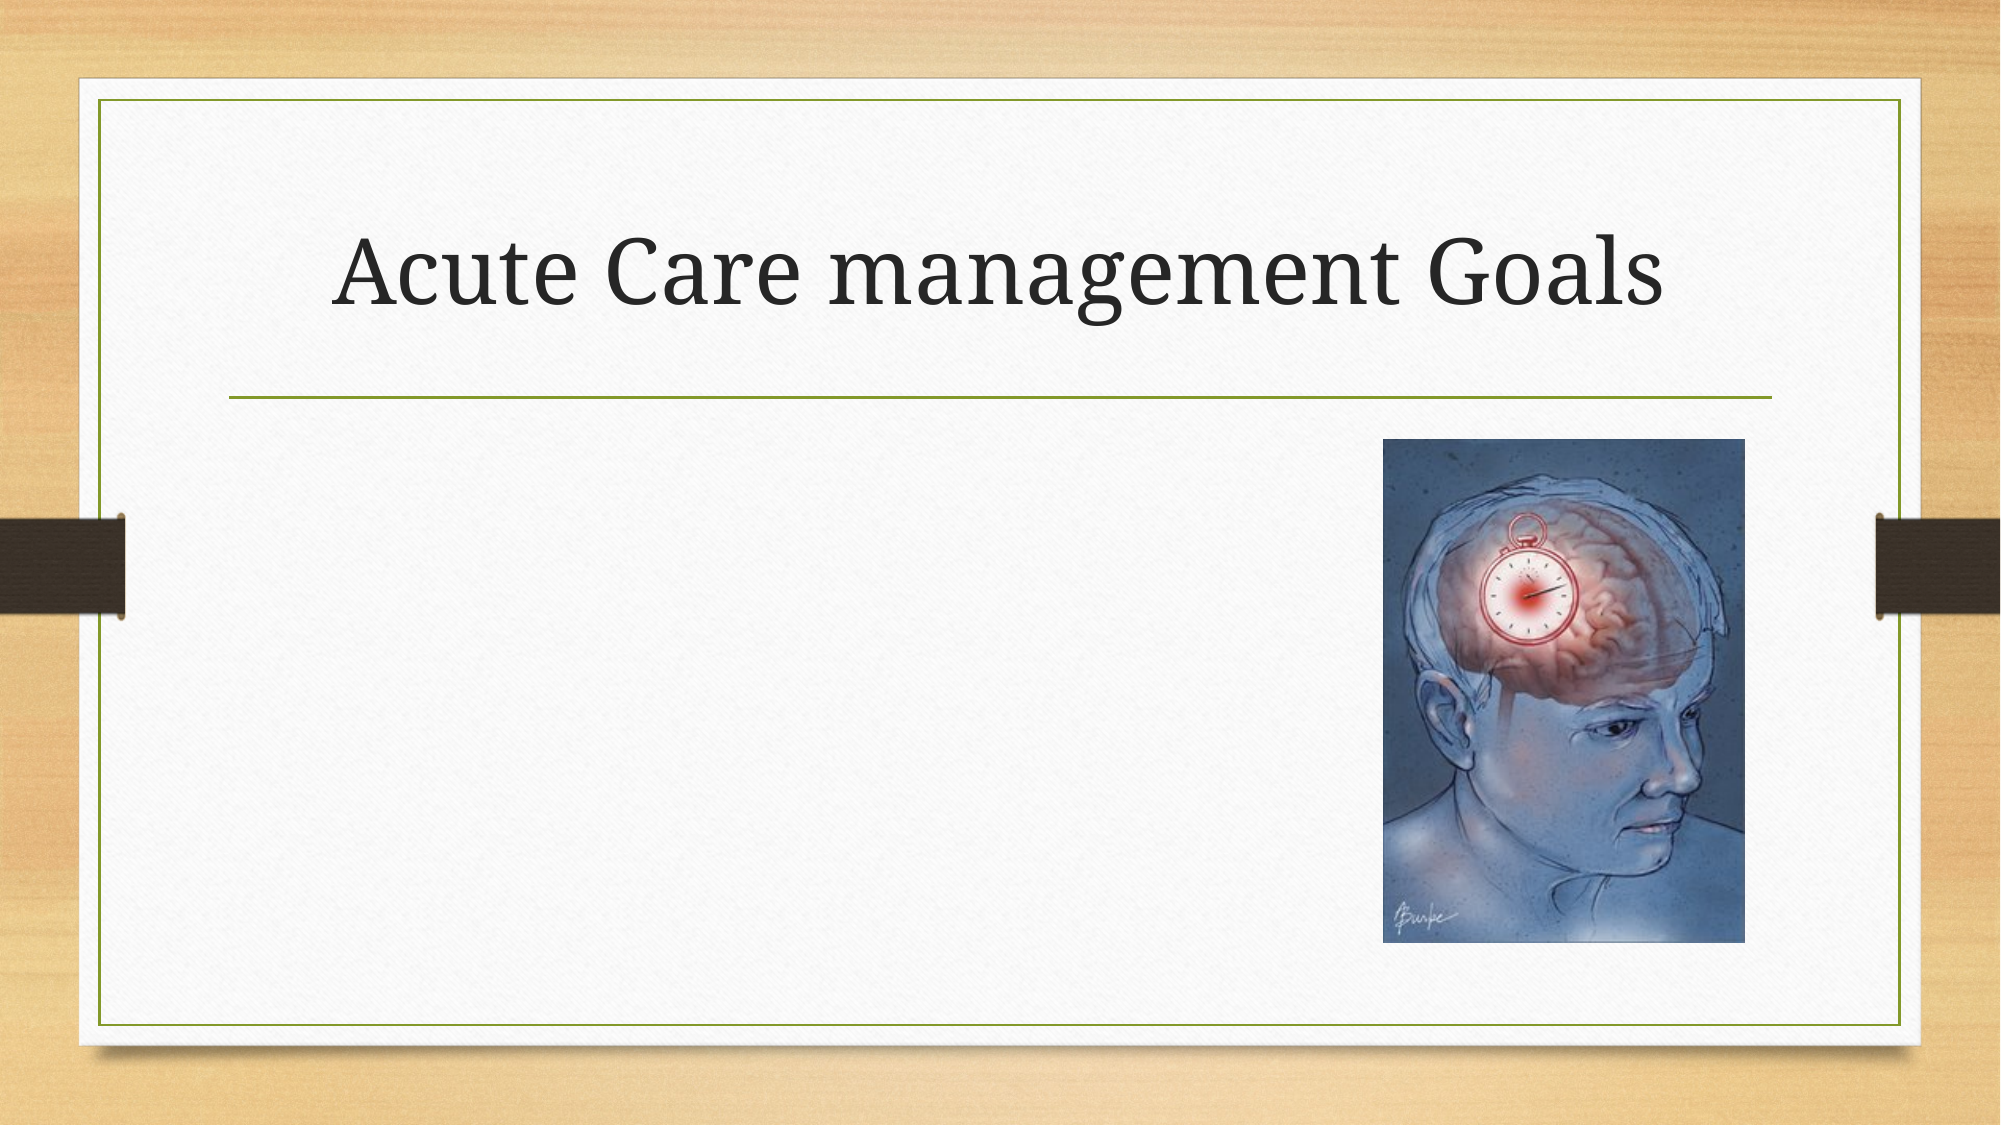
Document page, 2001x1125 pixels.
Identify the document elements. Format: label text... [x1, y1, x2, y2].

title Acute Care management Goals [212, 161, 1788, 375]
picture [0, 0, 2001, 1125]
